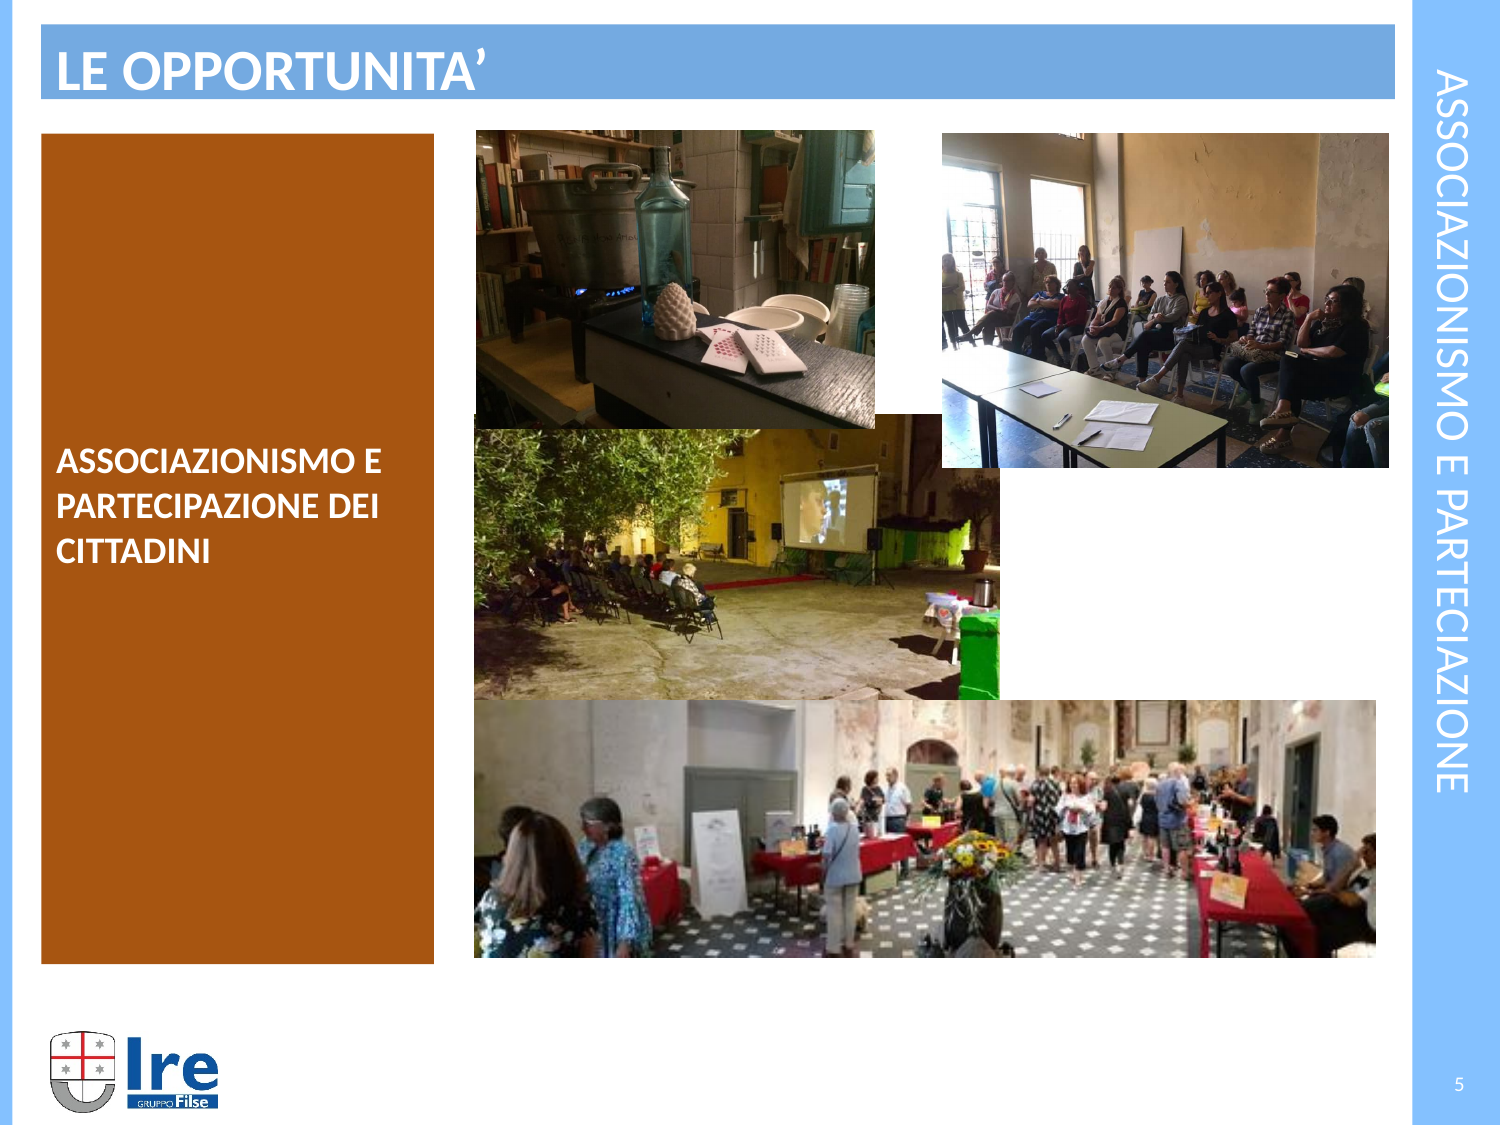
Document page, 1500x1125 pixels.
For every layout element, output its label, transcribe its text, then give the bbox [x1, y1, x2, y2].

picture [474, 129, 1389, 959]
picture [50, 1031, 218, 1113]
text_box 5 [1316, 1057, 1480, 1108]
text_box Associazionismo e parteciazione [1412, 62, 1500, 1025]
text_box LE OPPORTUNITA’ [41, 24, 1395, 100]
text_box ASSOCIAZIONISMO E PARTECIPAZIONE DEI CITTADINI [39, 132, 436, 966]
